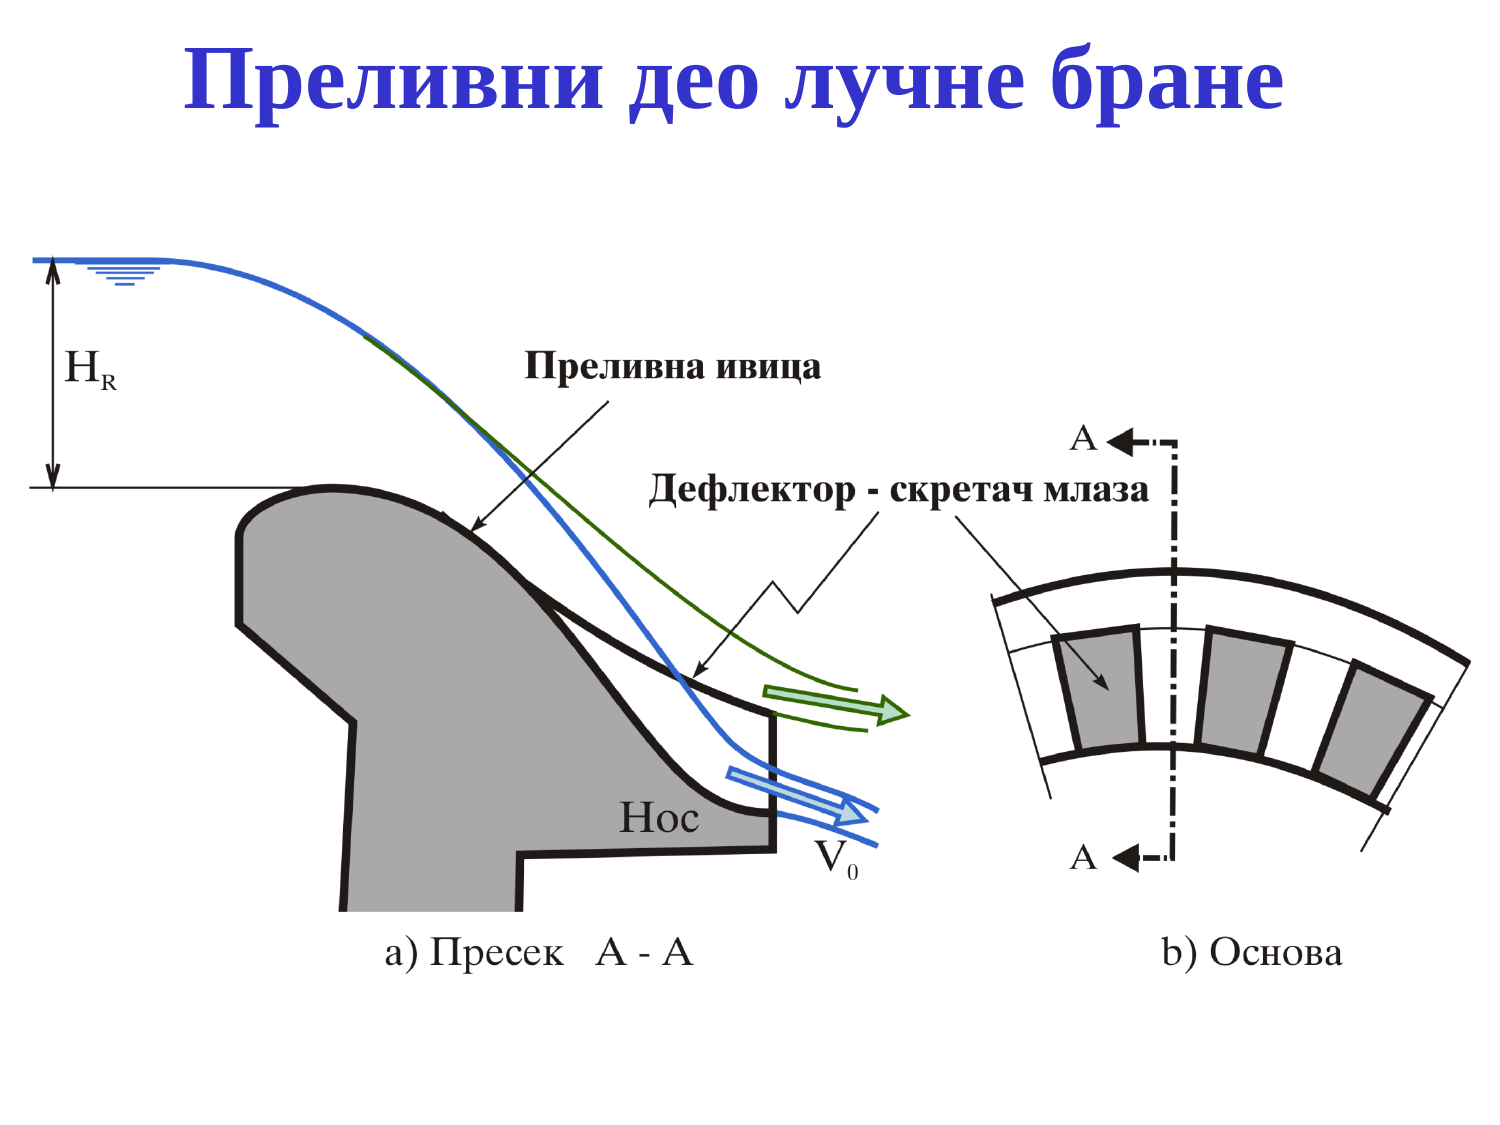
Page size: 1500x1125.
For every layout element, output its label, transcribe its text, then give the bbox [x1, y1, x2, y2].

title Преливни део лучне бране [76, 30, 1394, 114]
picture [29, 255, 1471, 975]
